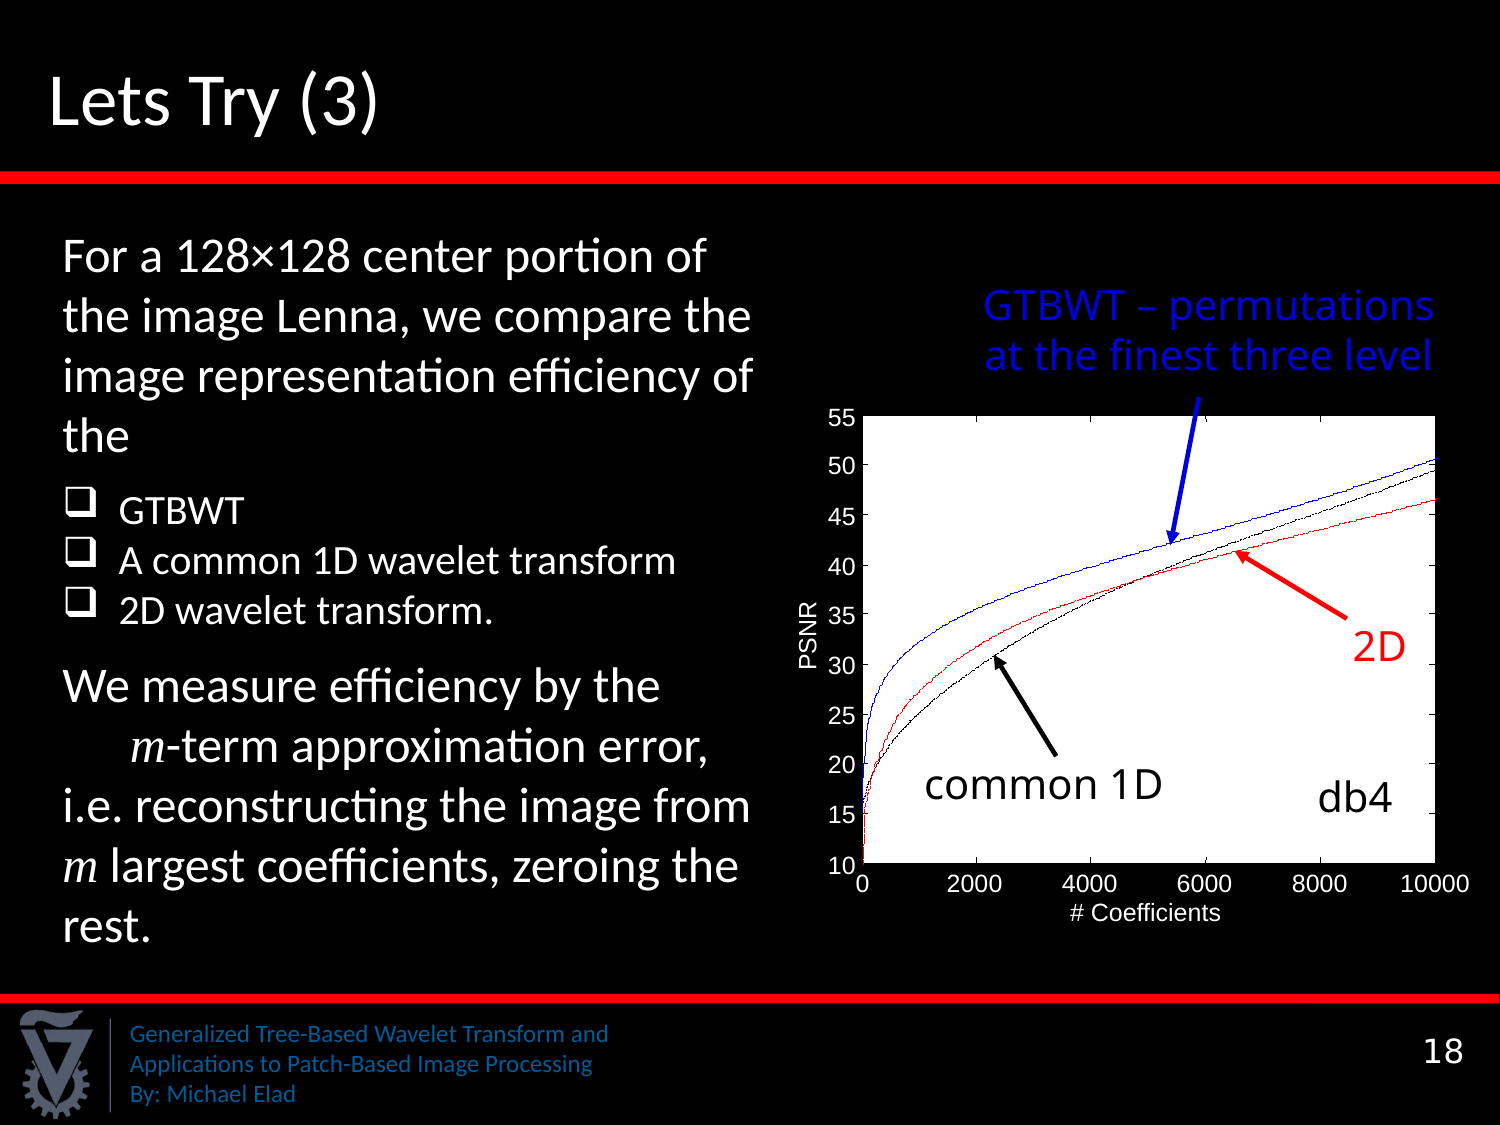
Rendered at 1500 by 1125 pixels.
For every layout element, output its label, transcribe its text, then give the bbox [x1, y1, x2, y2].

text_box For a 128×128 center portion of the image Lenna, we compare the image representation efficiency of the GTBWT A common 1D wavelet transform 2D wavelet transform. We measure efficiency by the m-term approximation error, i.e. reconstructing the image from m largest coefficients, zeroing the rest. [47, 215, 792, 960]
text_box GTBWT – permutations at the finest three level [967, 271, 1450, 371]
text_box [765, 373, 1500, 929]
text_box Lets Try (3) [0, 24, 1481, 165]
text_box 18 [1166, 1023, 1480, 1099]
